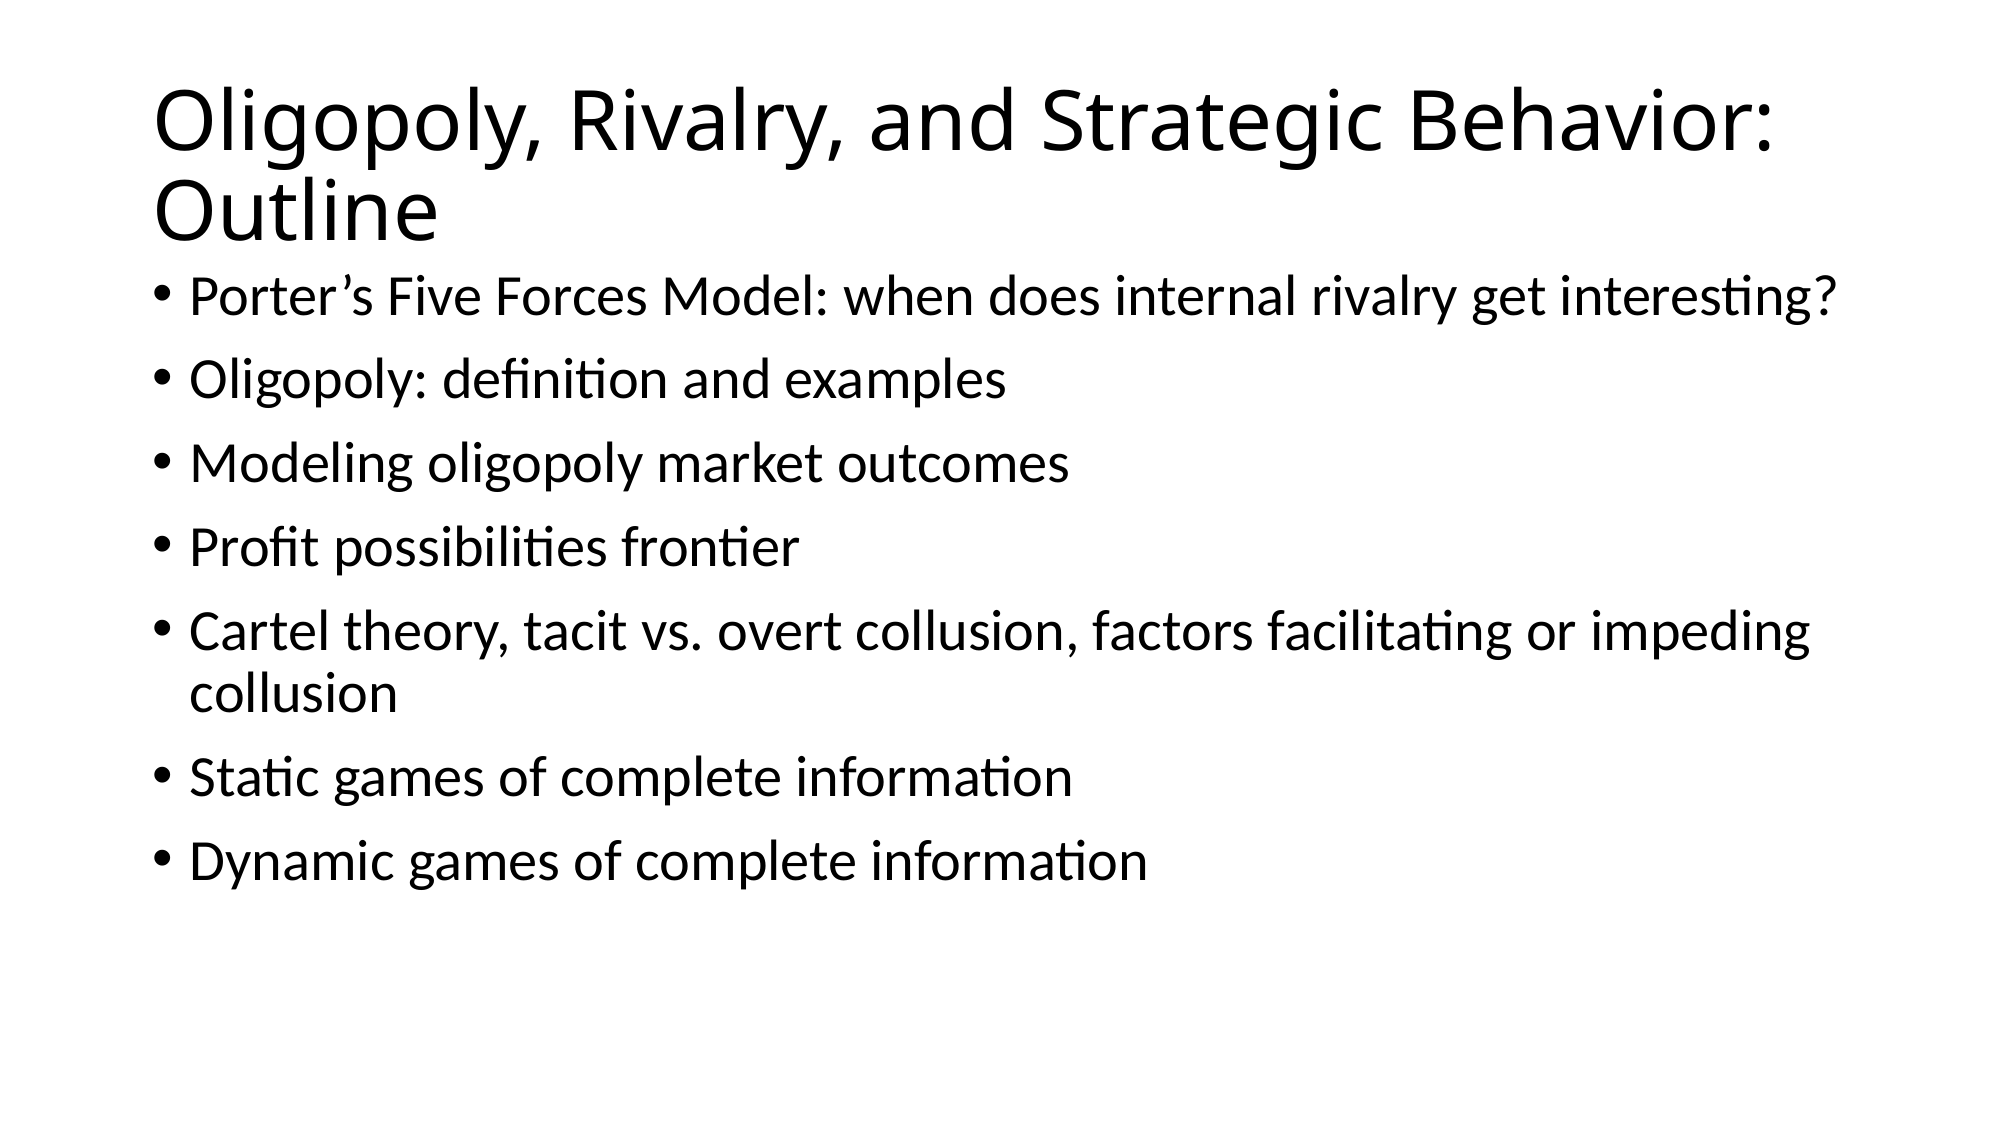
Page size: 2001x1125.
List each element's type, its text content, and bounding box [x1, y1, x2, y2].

title Oligopoly, Rivalry, and Strategic Behavior: Outline [137, 59, 1863, 257]
list Porter’s Five Forces Model: when does internal rivalry get interesting? Oligopoly: definition and examples Modeling oligopoly market outcomes Profit possibilities frontier Cartel theory, tacit vs. overt collusion, factors facilitating or impeding collusion Static games of complete information Dynamic games of complete information [137, 257, 1863, 1014]
